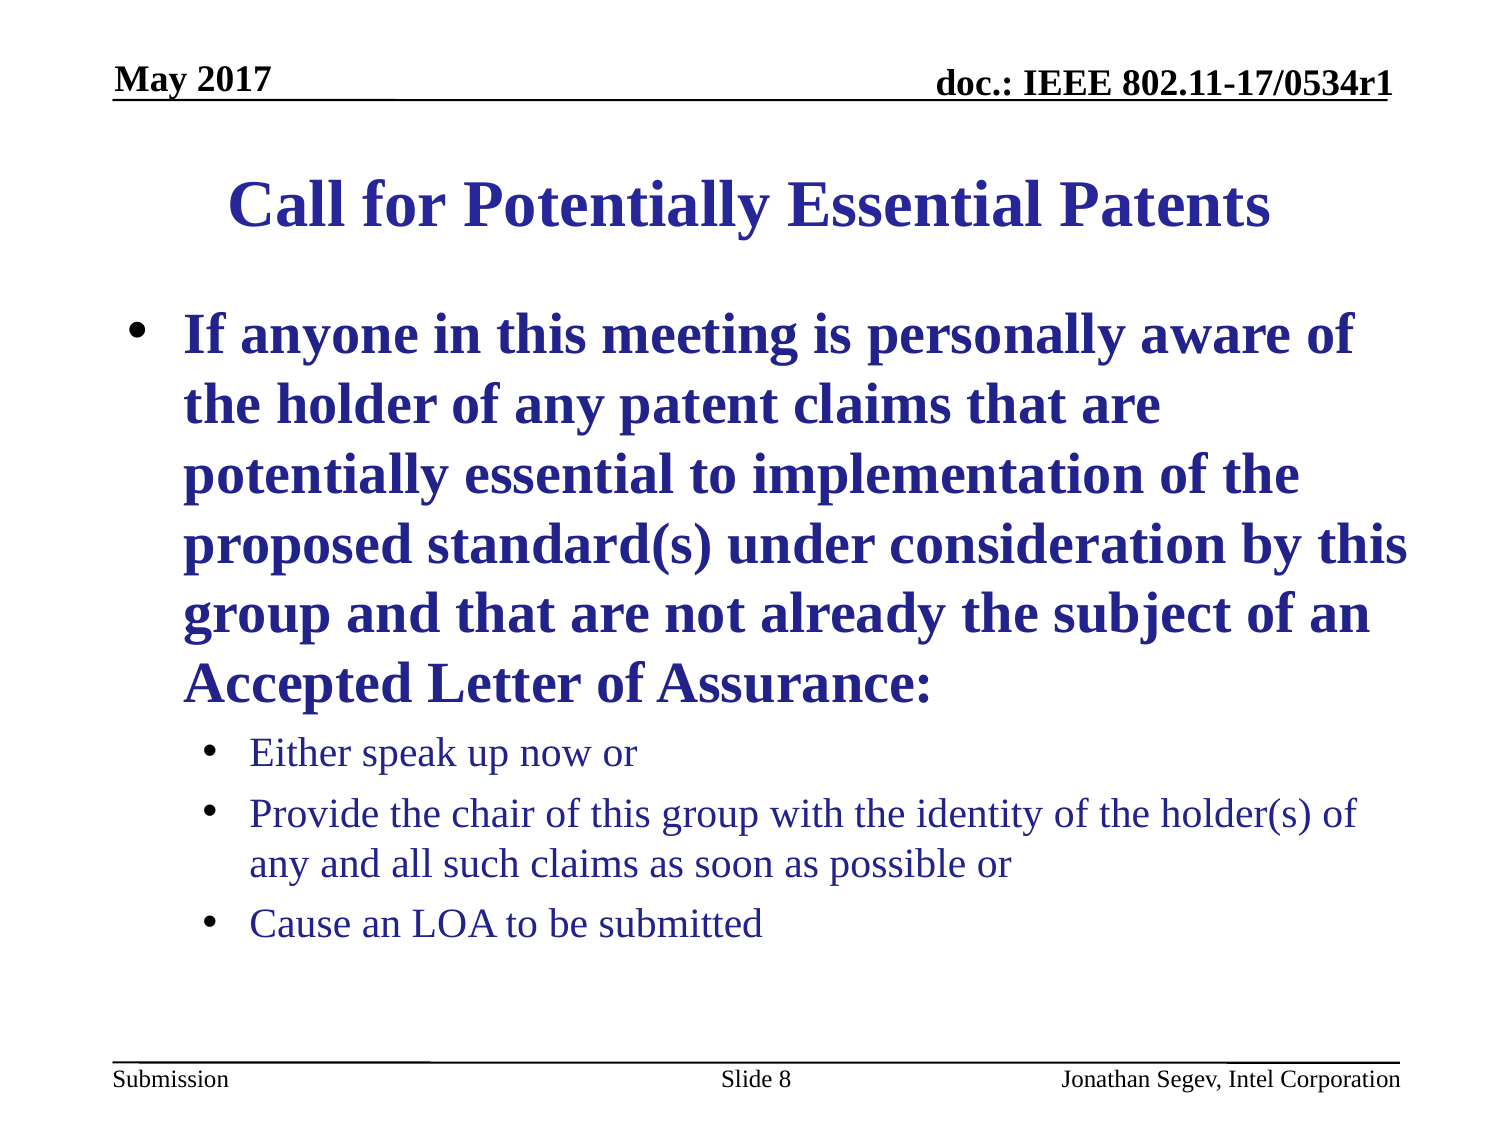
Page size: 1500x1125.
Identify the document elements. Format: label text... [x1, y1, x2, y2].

title Call for Potentially Essential Patents [112, 112, 1388, 287]
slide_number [114, 54, 423, 100]
slide_number Slide 8 [712, 1063, 800, 1123]
text_box If anyone in this meeting is personally aware of the holder of any patent claims that are potentially essential to implementation of the proposed standard(s) under consideration by this group and that are not already the subject of an Accepted Letter of Assurance: Either speak up now or Provide the chair of this group with the identity of the holder(s) of any and all such claims as soon as possible or Cause an LOA to be submitted [112, 287, 1438, 1063]
footer Jonathan Segev, Intel Corporation [878, 1063, 1402, 1093]
